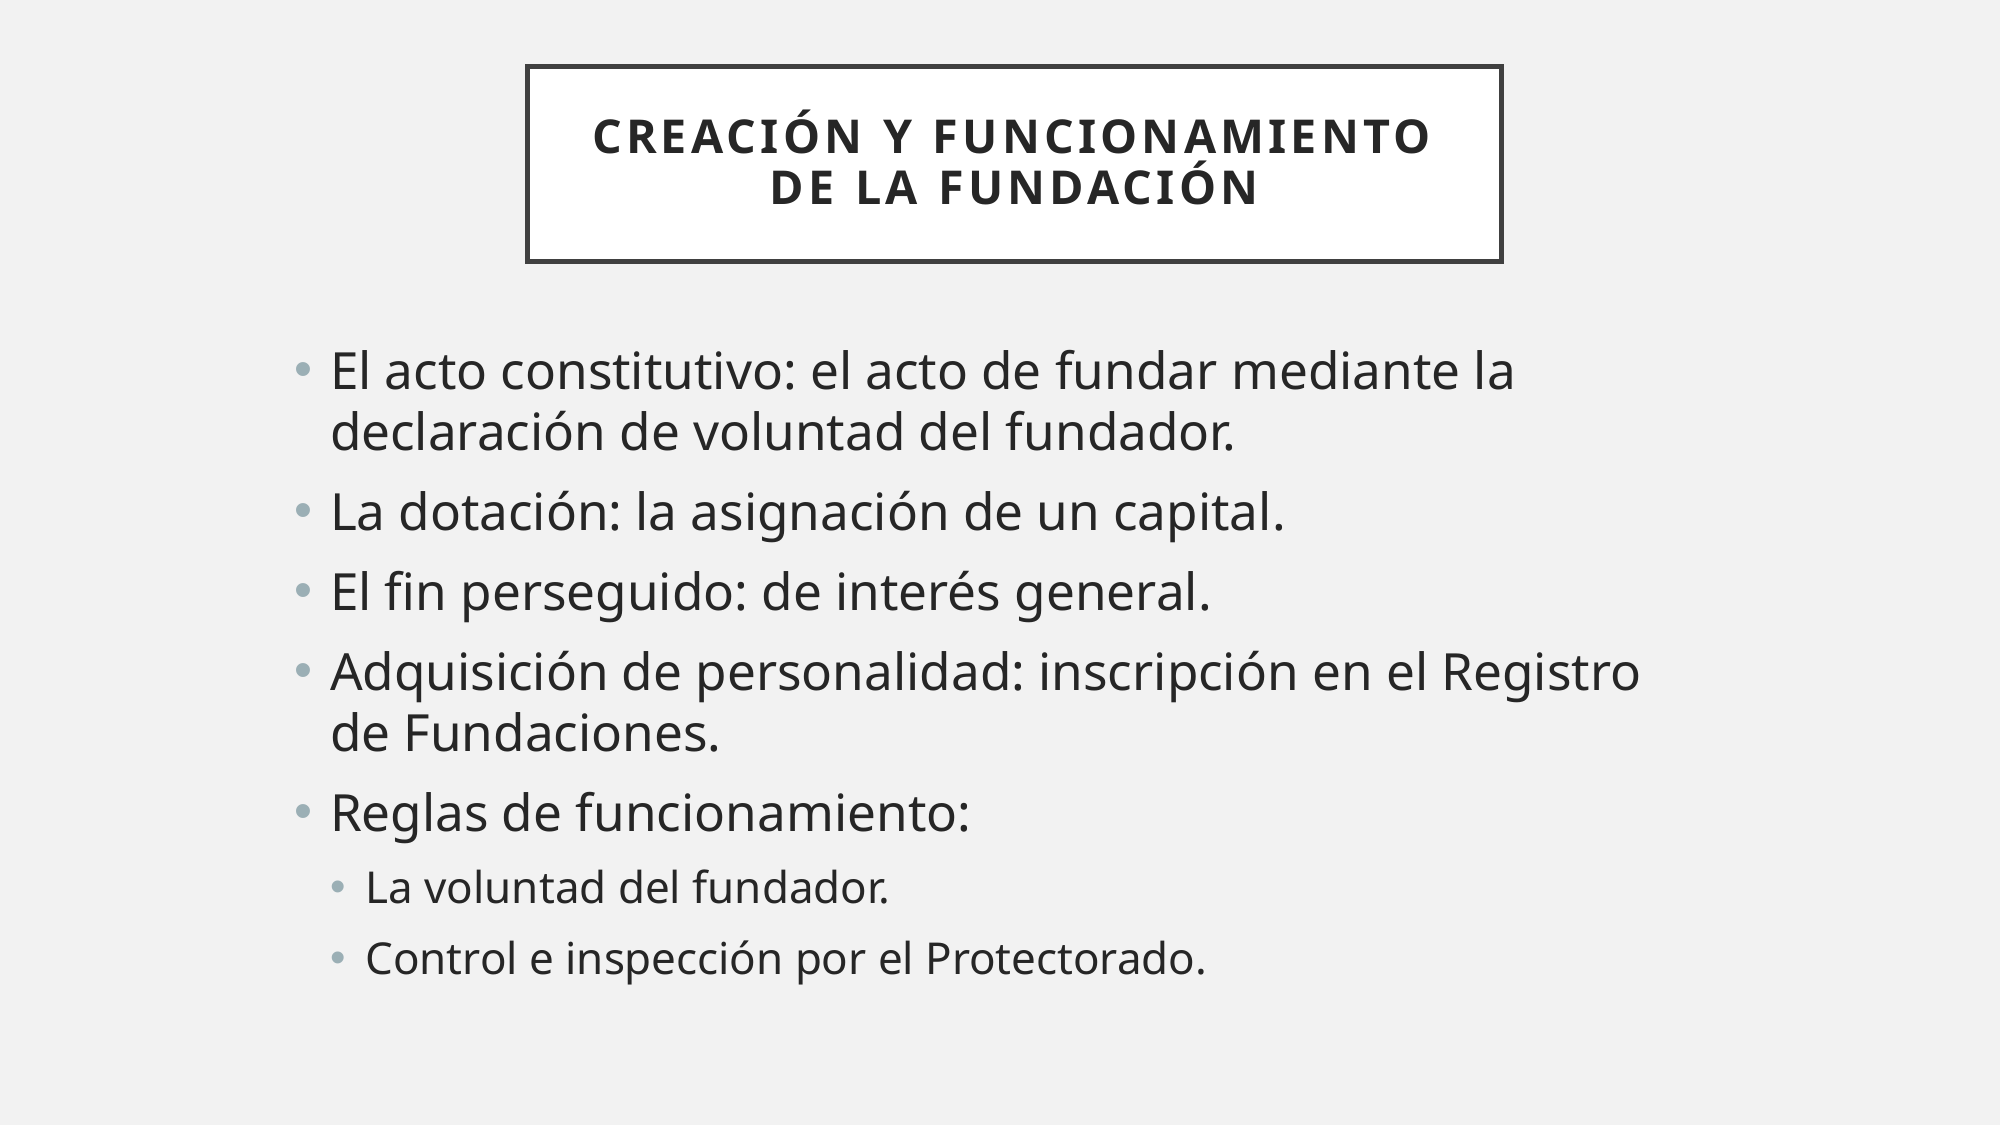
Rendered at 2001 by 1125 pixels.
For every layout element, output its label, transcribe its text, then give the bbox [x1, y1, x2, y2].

title CREACIÓN Y FUNCIONAMIENTO DE LA FUNDACIÓN [525, 64, 1504, 264]
list El acto constitutivo: el acto de fundar mediante la declaración de voluntad del fundador. La dotación: la asignación de un capital. El fin perseguido: de interés general. Adquisición de personalidad: inscripción en el Registro de Fundaciones. Reglas de funcionamiento: La voluntad del fundador. Control e inspección por el Protectorado. [279, 330, 1709, 993]
